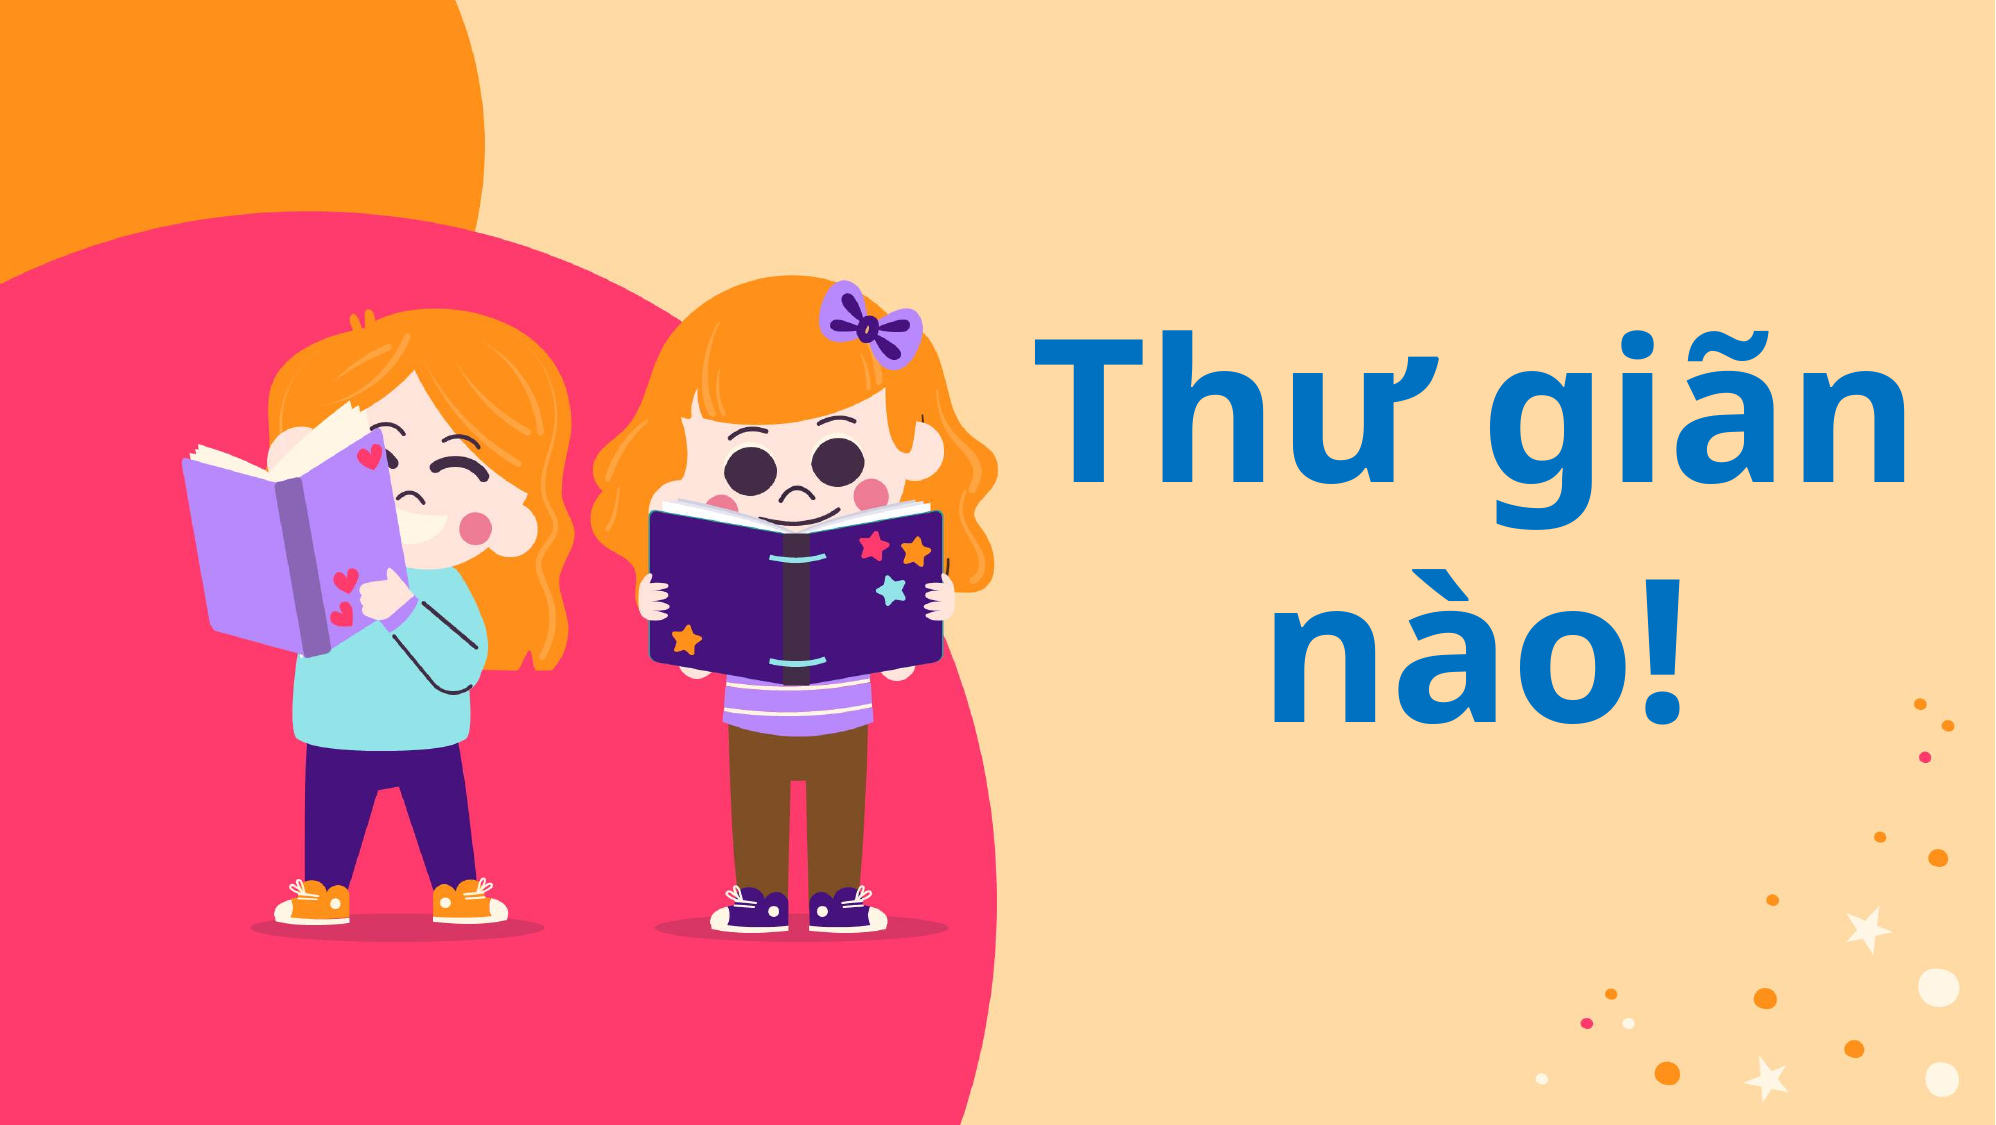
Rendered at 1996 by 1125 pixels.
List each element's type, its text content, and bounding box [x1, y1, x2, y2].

text_box Thư giãn nào! [941, 414, 1996, 632]
picture [0, 0, 1996, 1125]
